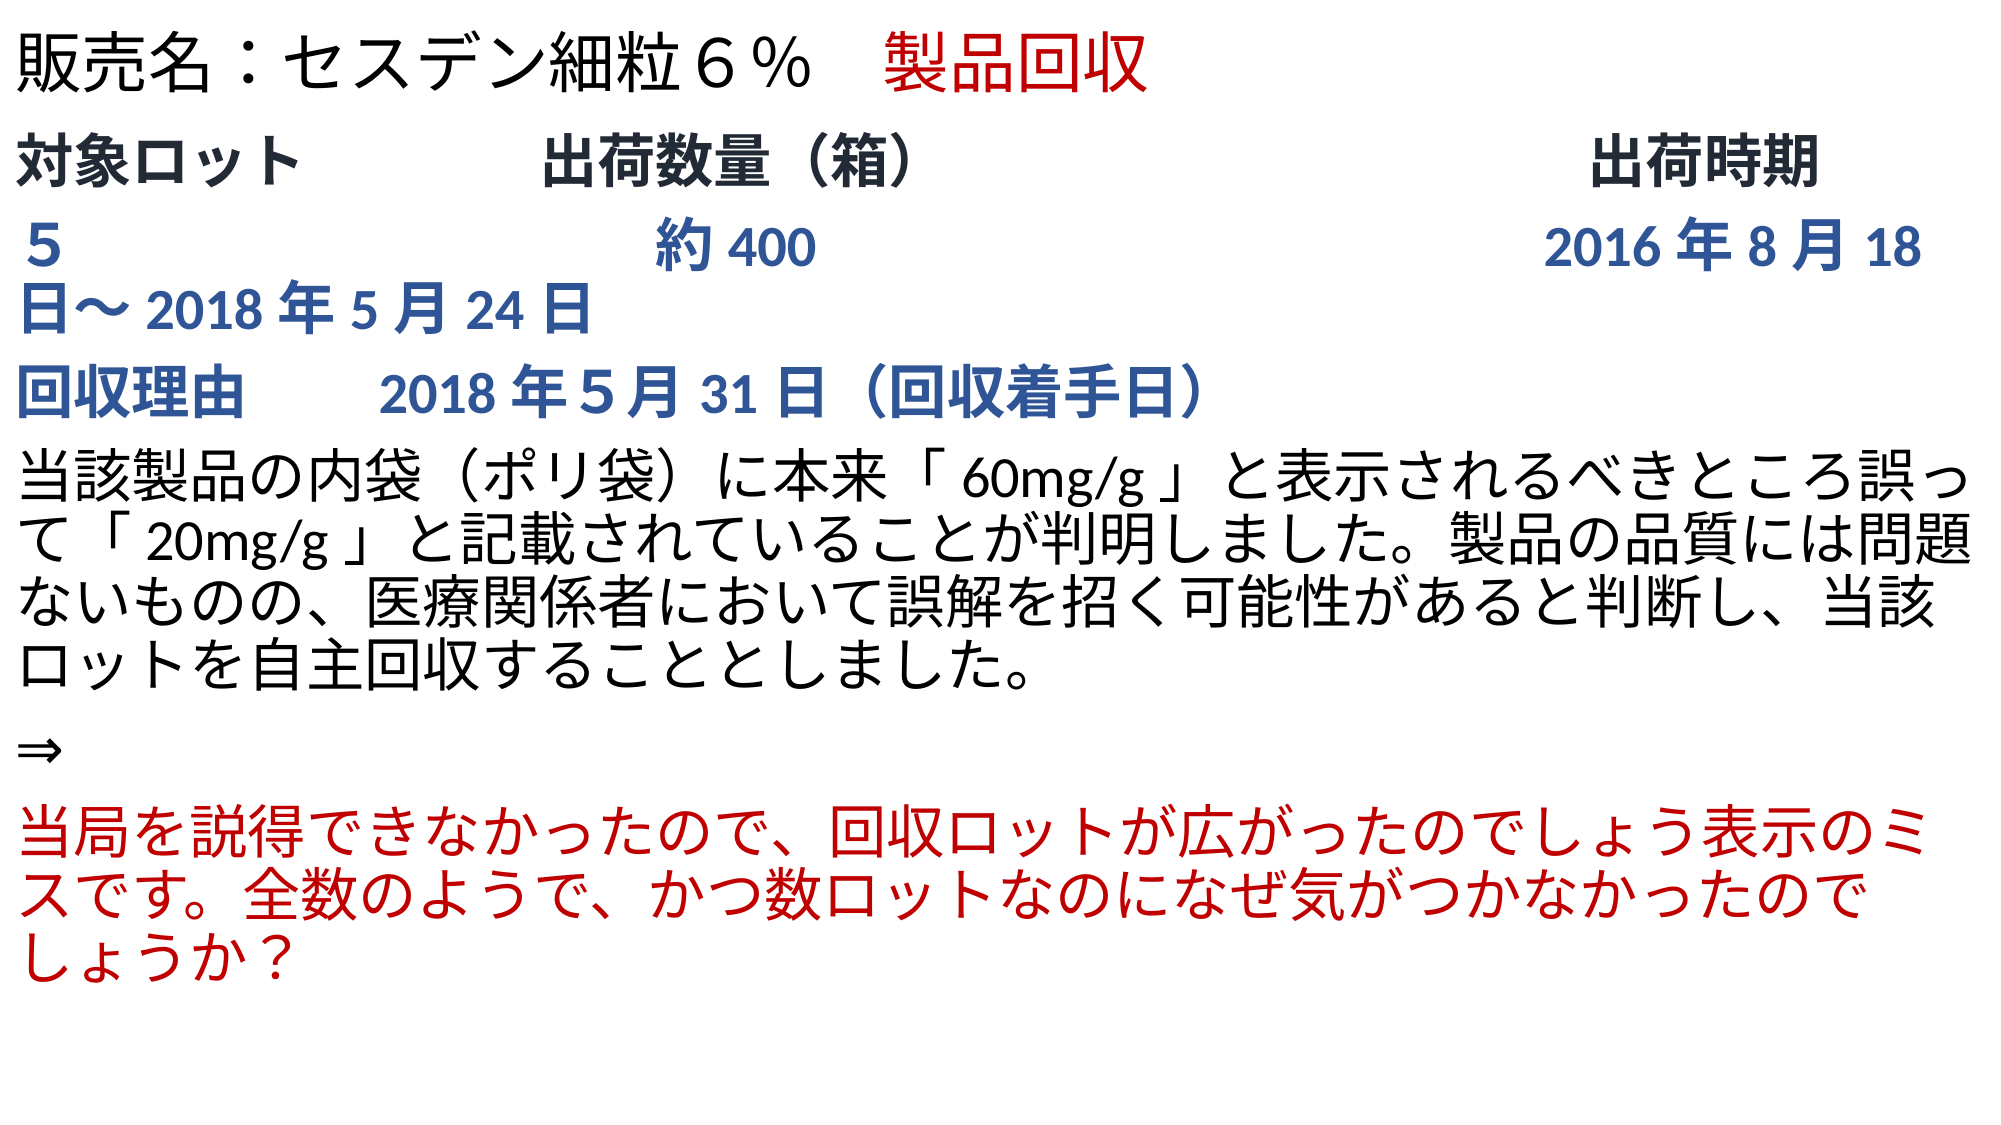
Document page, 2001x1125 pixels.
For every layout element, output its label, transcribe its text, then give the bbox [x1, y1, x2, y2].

list 対象ロット 出荷数量（箱） 出荷時期 ５ 約400 2016年8月18日～2018年5月24日 回収理由 2018年５月31日（回収着手日） 当該製品の内袋（ポリ袋）に本来「60mg/g」と表示されるべきところ誤って「20mg/g」と記載されていることが判明しました。製品の品質には問題ないものの、医療関係者において誤解を招く可能性があると判断し、当該ロットを自主回収することとしました。 ⇒ 当局を説得できなかったので、回収ロットが広がったのでしょう表示のミスです。全数のようで、かつ数ロットなのになぜ気がつかなかったのでしょうか？ [0, 125, 2000, 1125]
title 販売名：セスデン細粒６％ 製品回収 [0, 30, 2000, 103]
